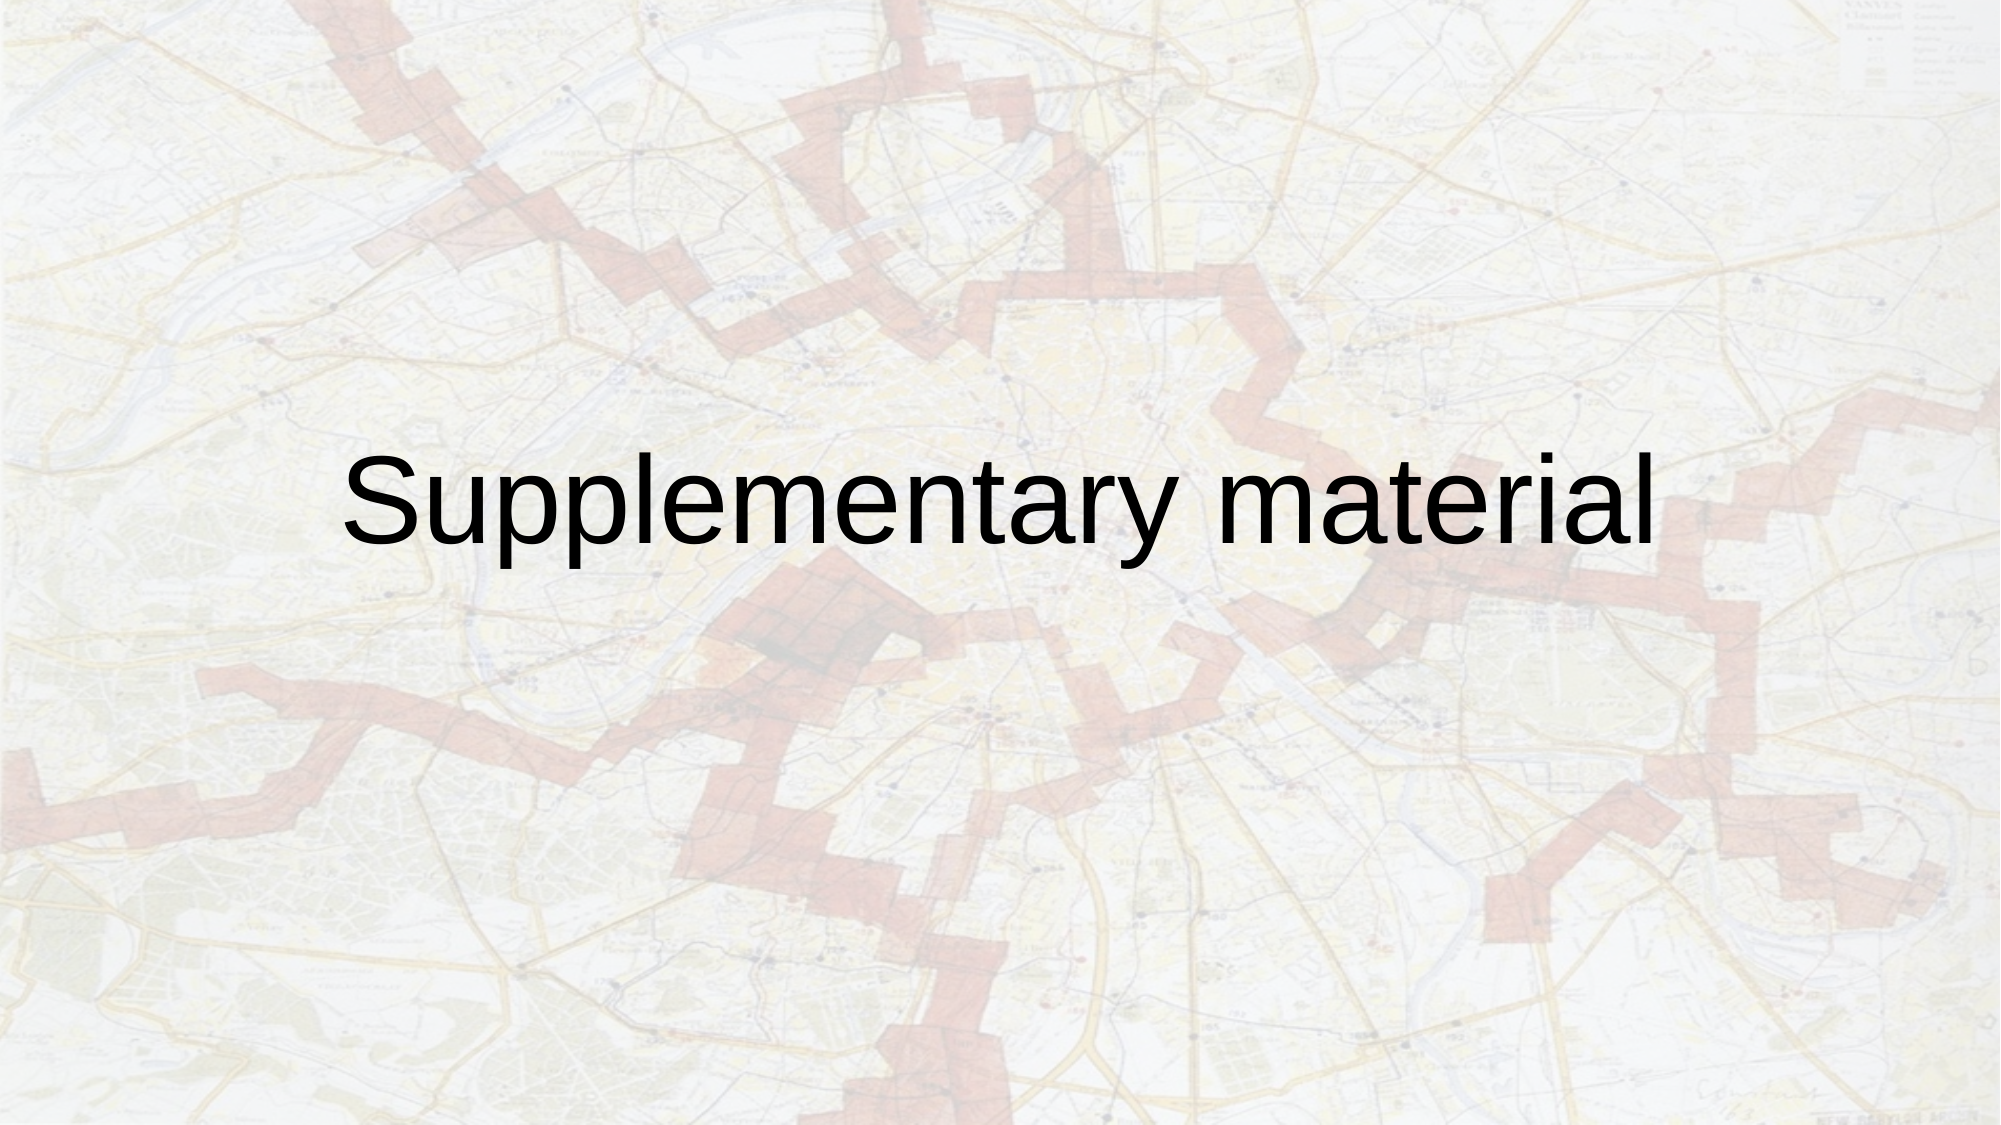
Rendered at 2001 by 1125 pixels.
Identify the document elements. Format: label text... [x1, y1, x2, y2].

title Supplementary material [249, 184, 1750, 576]
